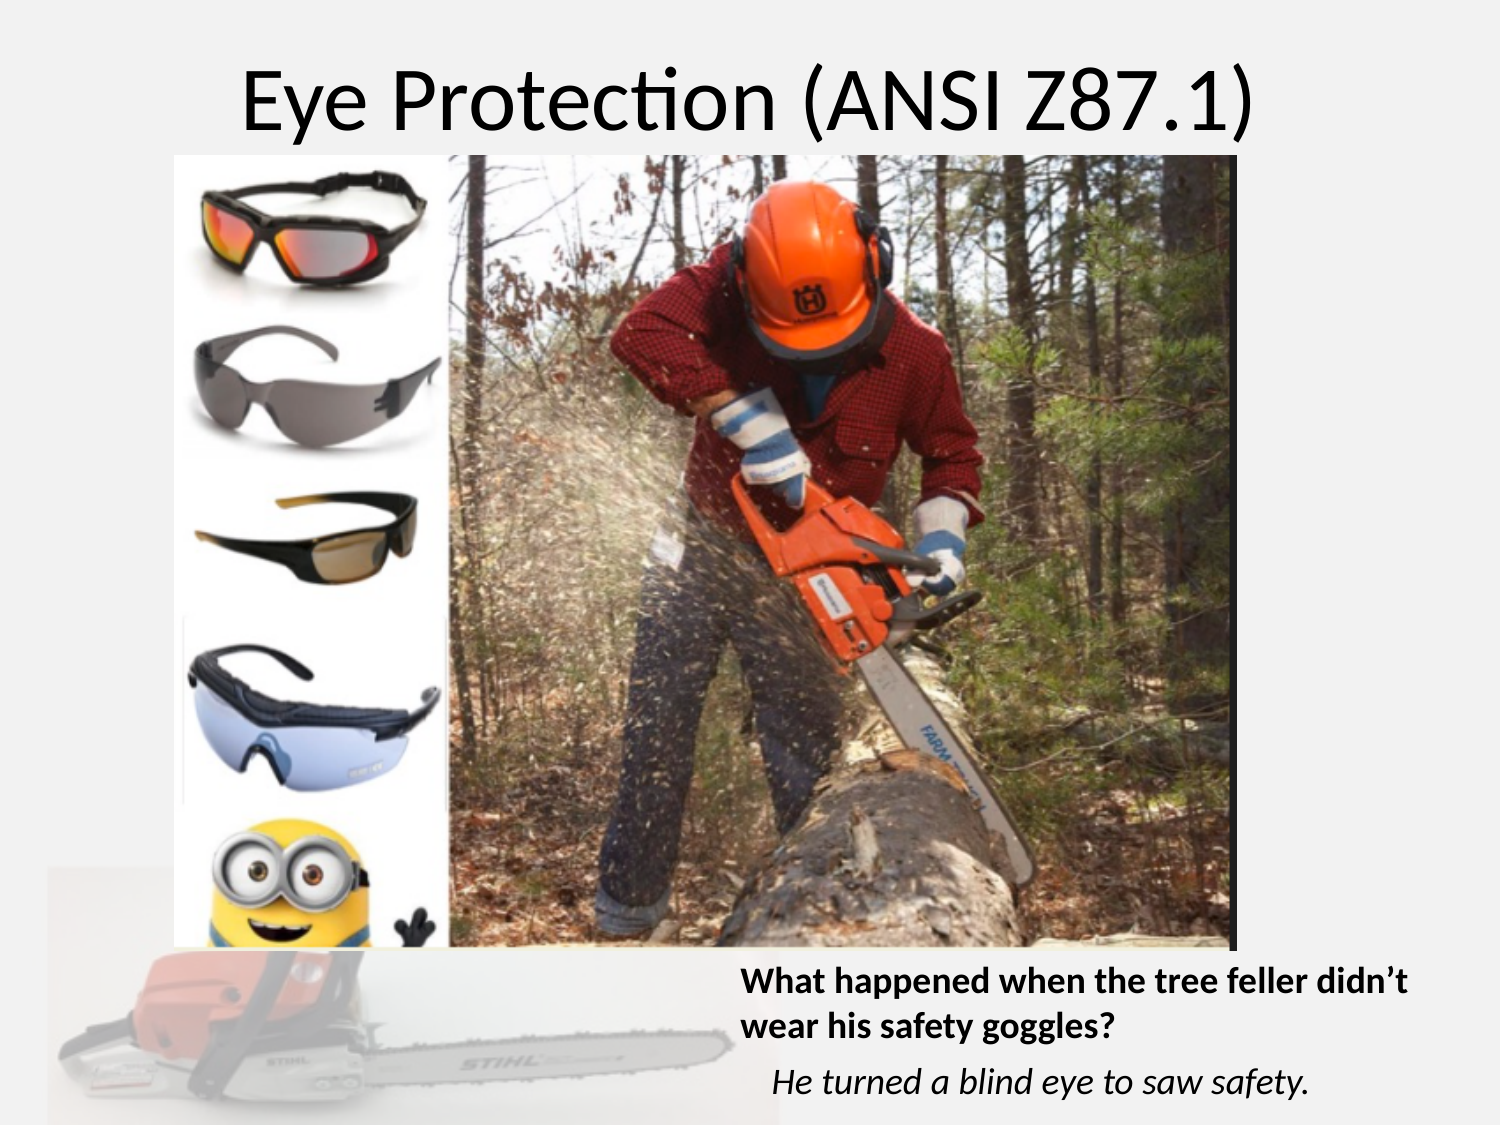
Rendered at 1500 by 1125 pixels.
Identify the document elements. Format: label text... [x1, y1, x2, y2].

picture [173, 155, 1238, 951]
text_box He turned a blind eye to saw safety. [756, 1049, 1382, 1109]
text_box What happened when the tree feller didn’t wear his safety goggles? [725, 948, 1476, 1053]
title Eye Protection (ANSI Z87.1) [75, 0, 1425, 188]
